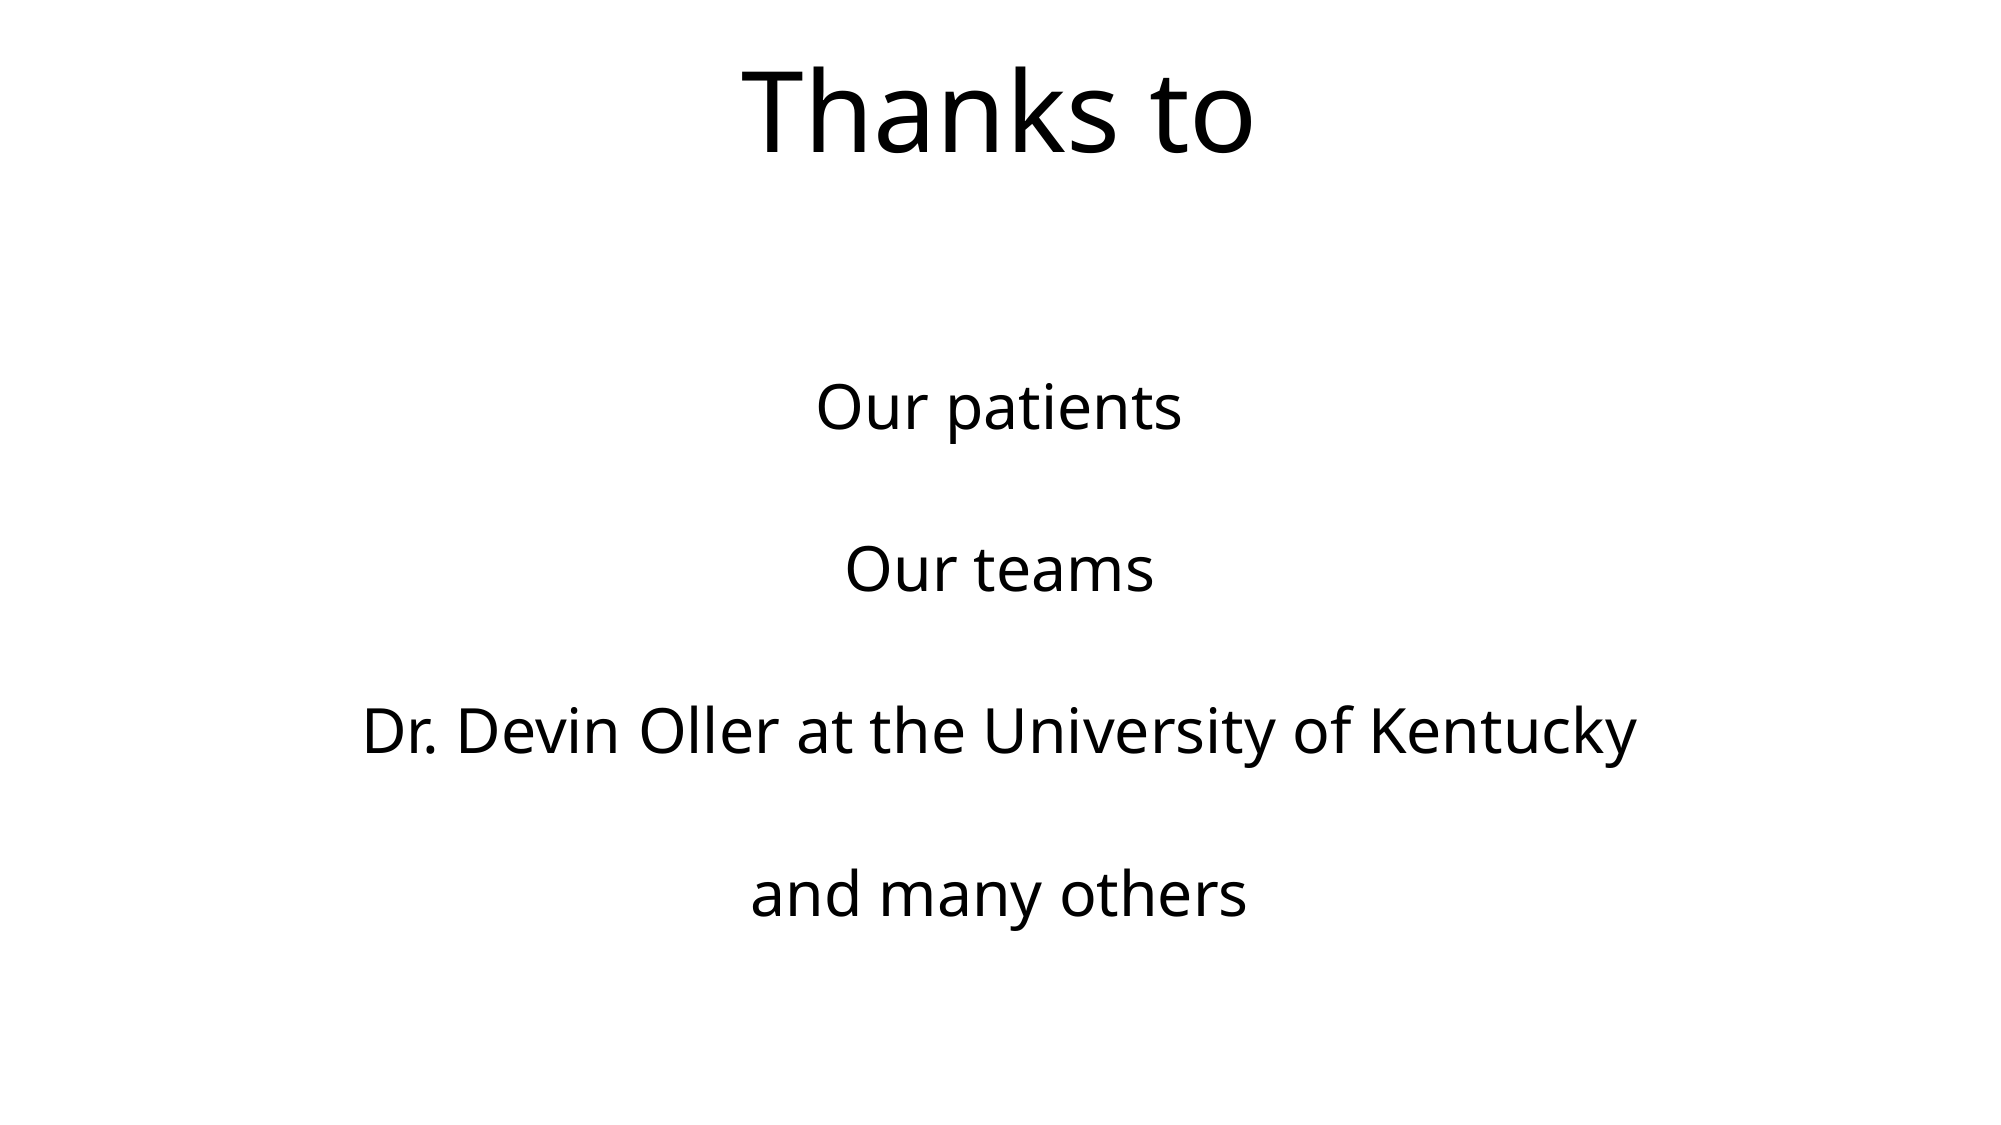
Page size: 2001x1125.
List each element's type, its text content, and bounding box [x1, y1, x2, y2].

list Our patients Our teams Dr. Devin Oller at the University of Kentucky and many others [0, 215, 2000, 1005]
title Thanks to [0, 0, 2000, 215]
